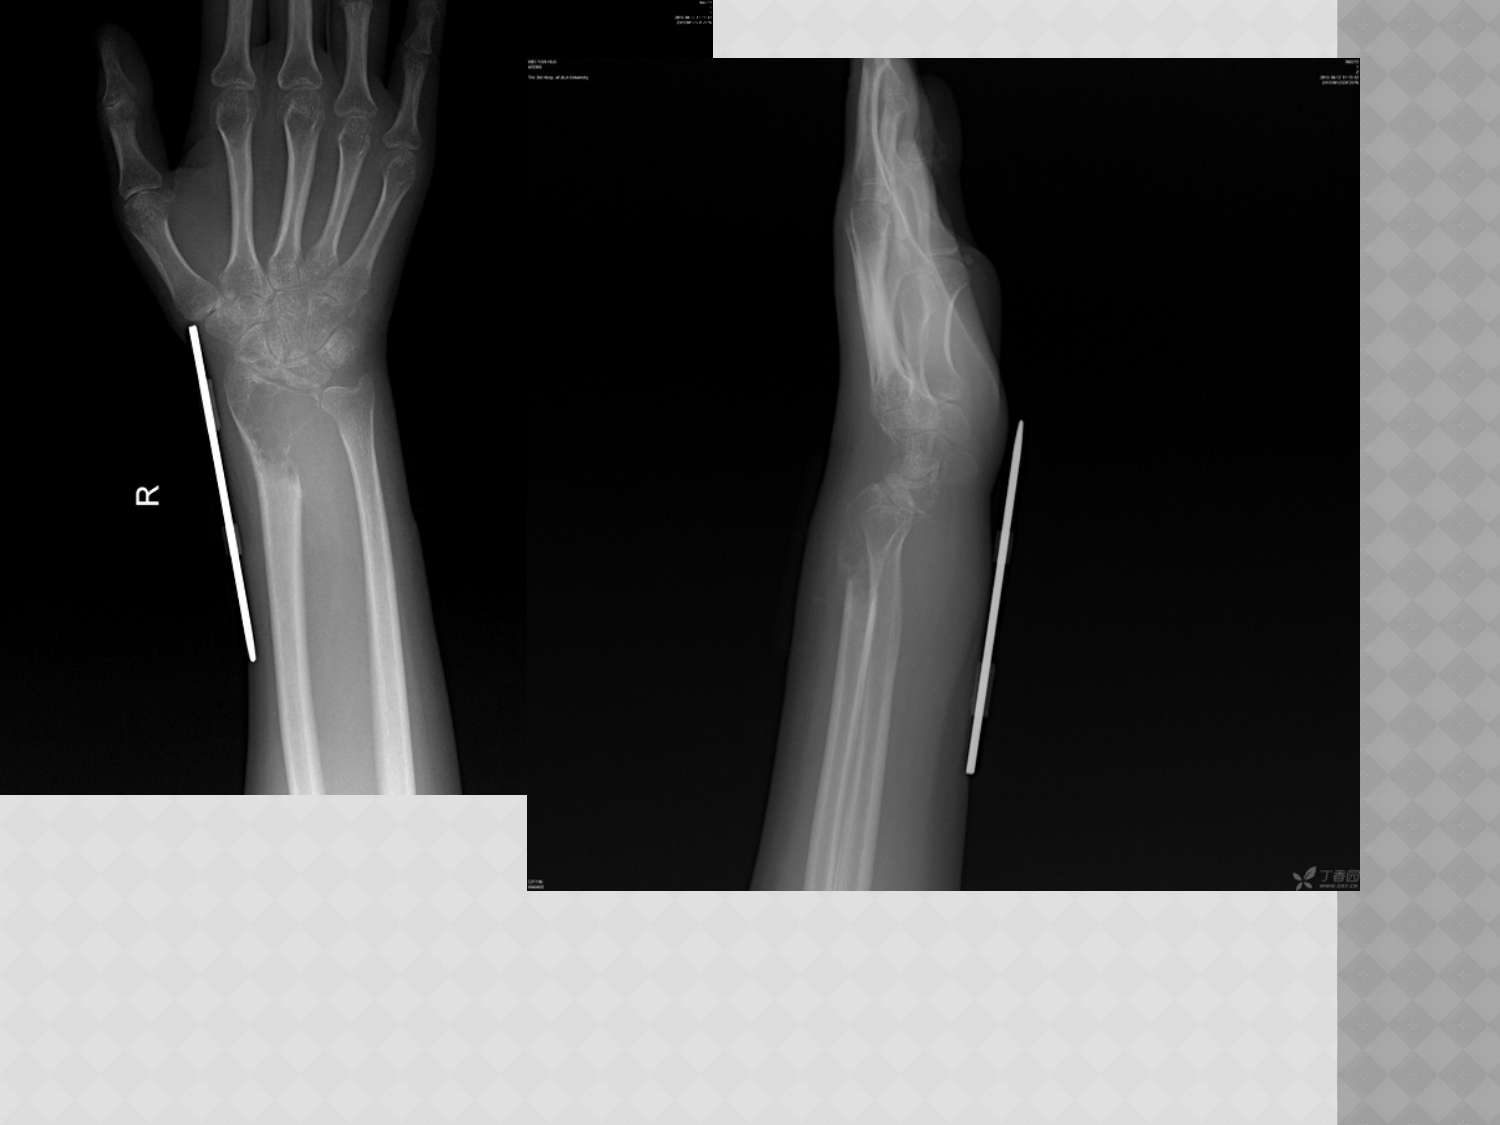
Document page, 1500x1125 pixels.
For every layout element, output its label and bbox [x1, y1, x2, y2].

list [0, 0, 714, 796]
picture [526, 58, 1360, 891]
